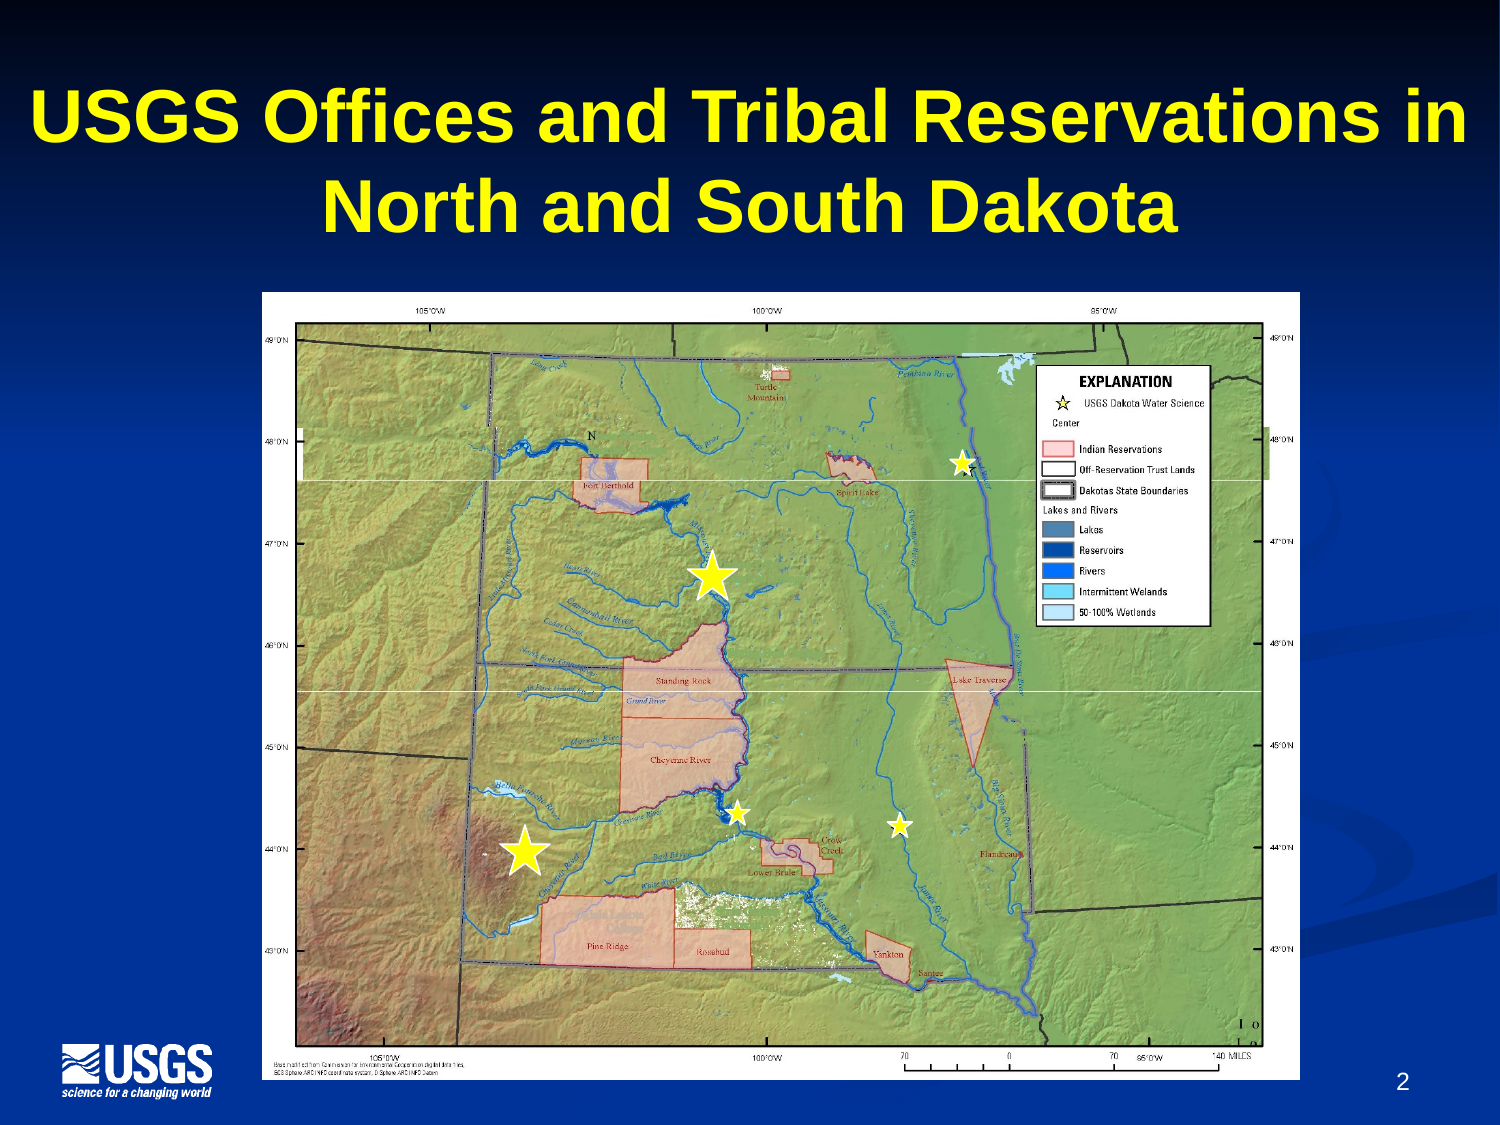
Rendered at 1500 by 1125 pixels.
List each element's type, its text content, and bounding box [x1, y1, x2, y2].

slide_number 2 [1074, 1024, 1426, 1104]
title USGS Offices and Tribal Reservations in North and South Dakota [12, 44, 1488, 270]
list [262, 292, 1301, 1081]
